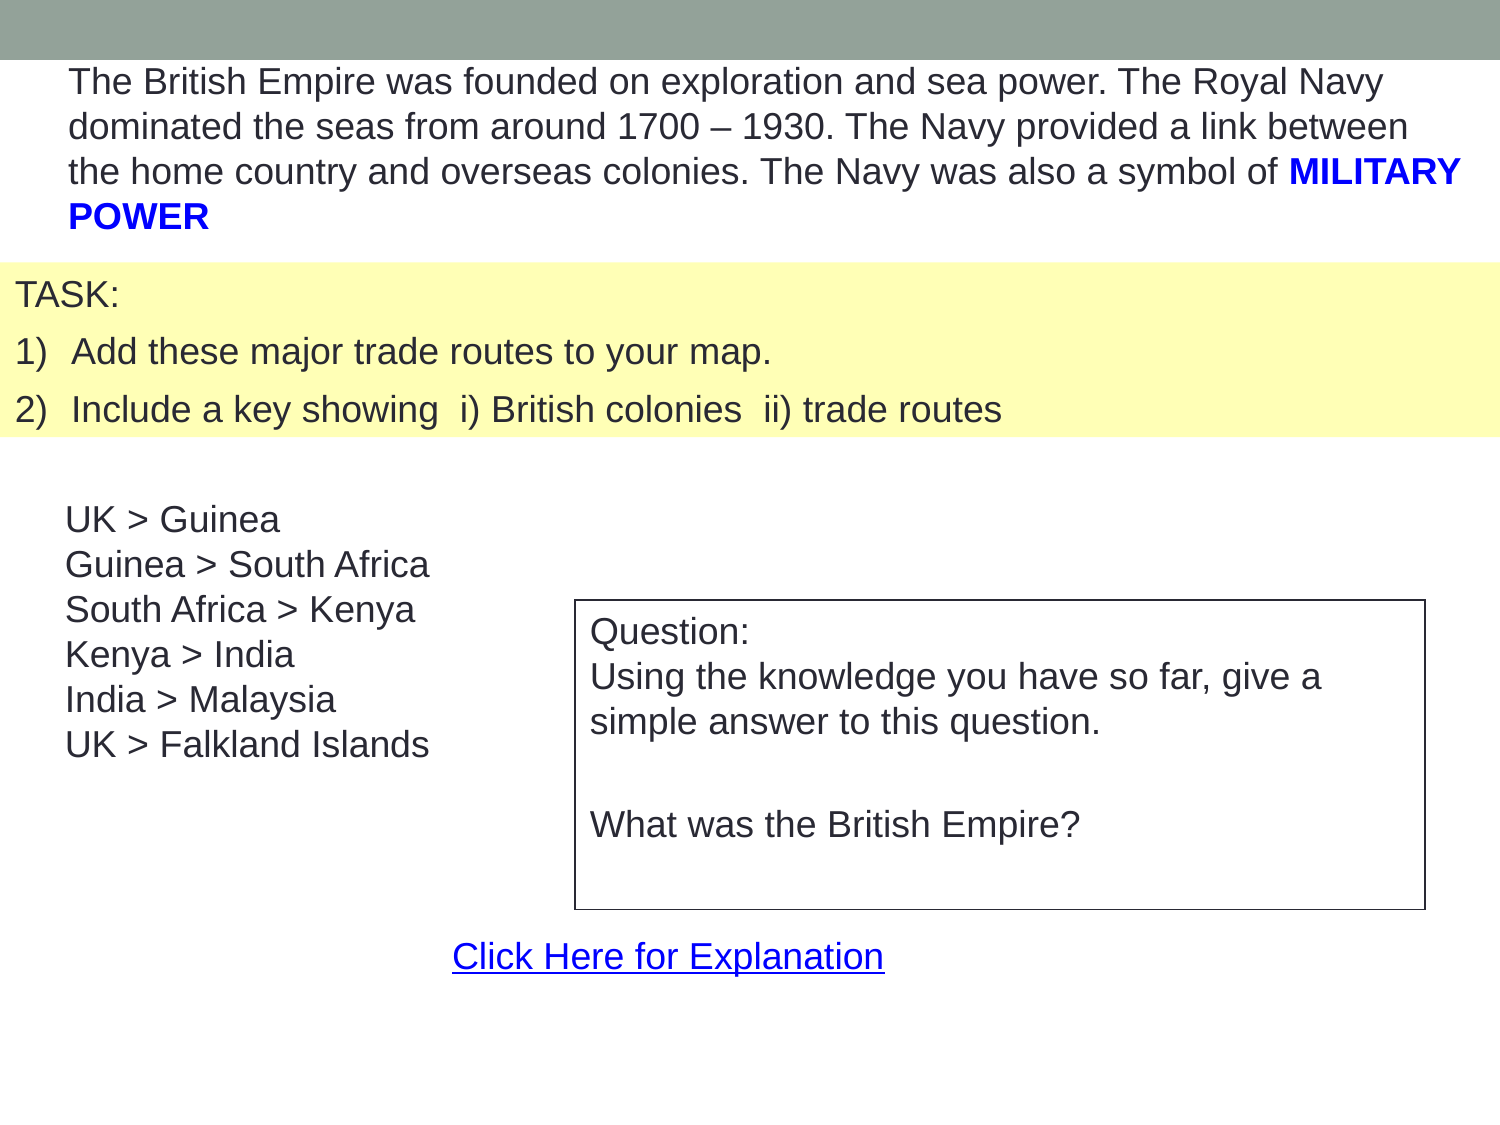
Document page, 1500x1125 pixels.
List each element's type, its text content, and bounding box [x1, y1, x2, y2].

text_box UK > Guinea Guinea > South Africa South Africa > Kenya Kenya > India India > Malaysia UK > Falkland Islands [50, 487, 1300, 773]
text_box TASK: Add these major trade routes to your map. Include a key showing i) British colonies ii) trade routes [0, 262, 1500, 438]
text_box Question: Using the knowledge you have so far, give a simple answer to this question. What was the British Empire? [575, 599, 1425, 910]
text_box The British Empire was founded on exploration and sea power. The Royal Navy dominated the seas from around 1700 – 1930. The Navy provided a link between the home country and overseas colonies. The Navy was also a symbol of MILITARY POWER [53, 49, 1477, 245]
text_box Click Here for Explanation [437, 924, 1400, 985]
